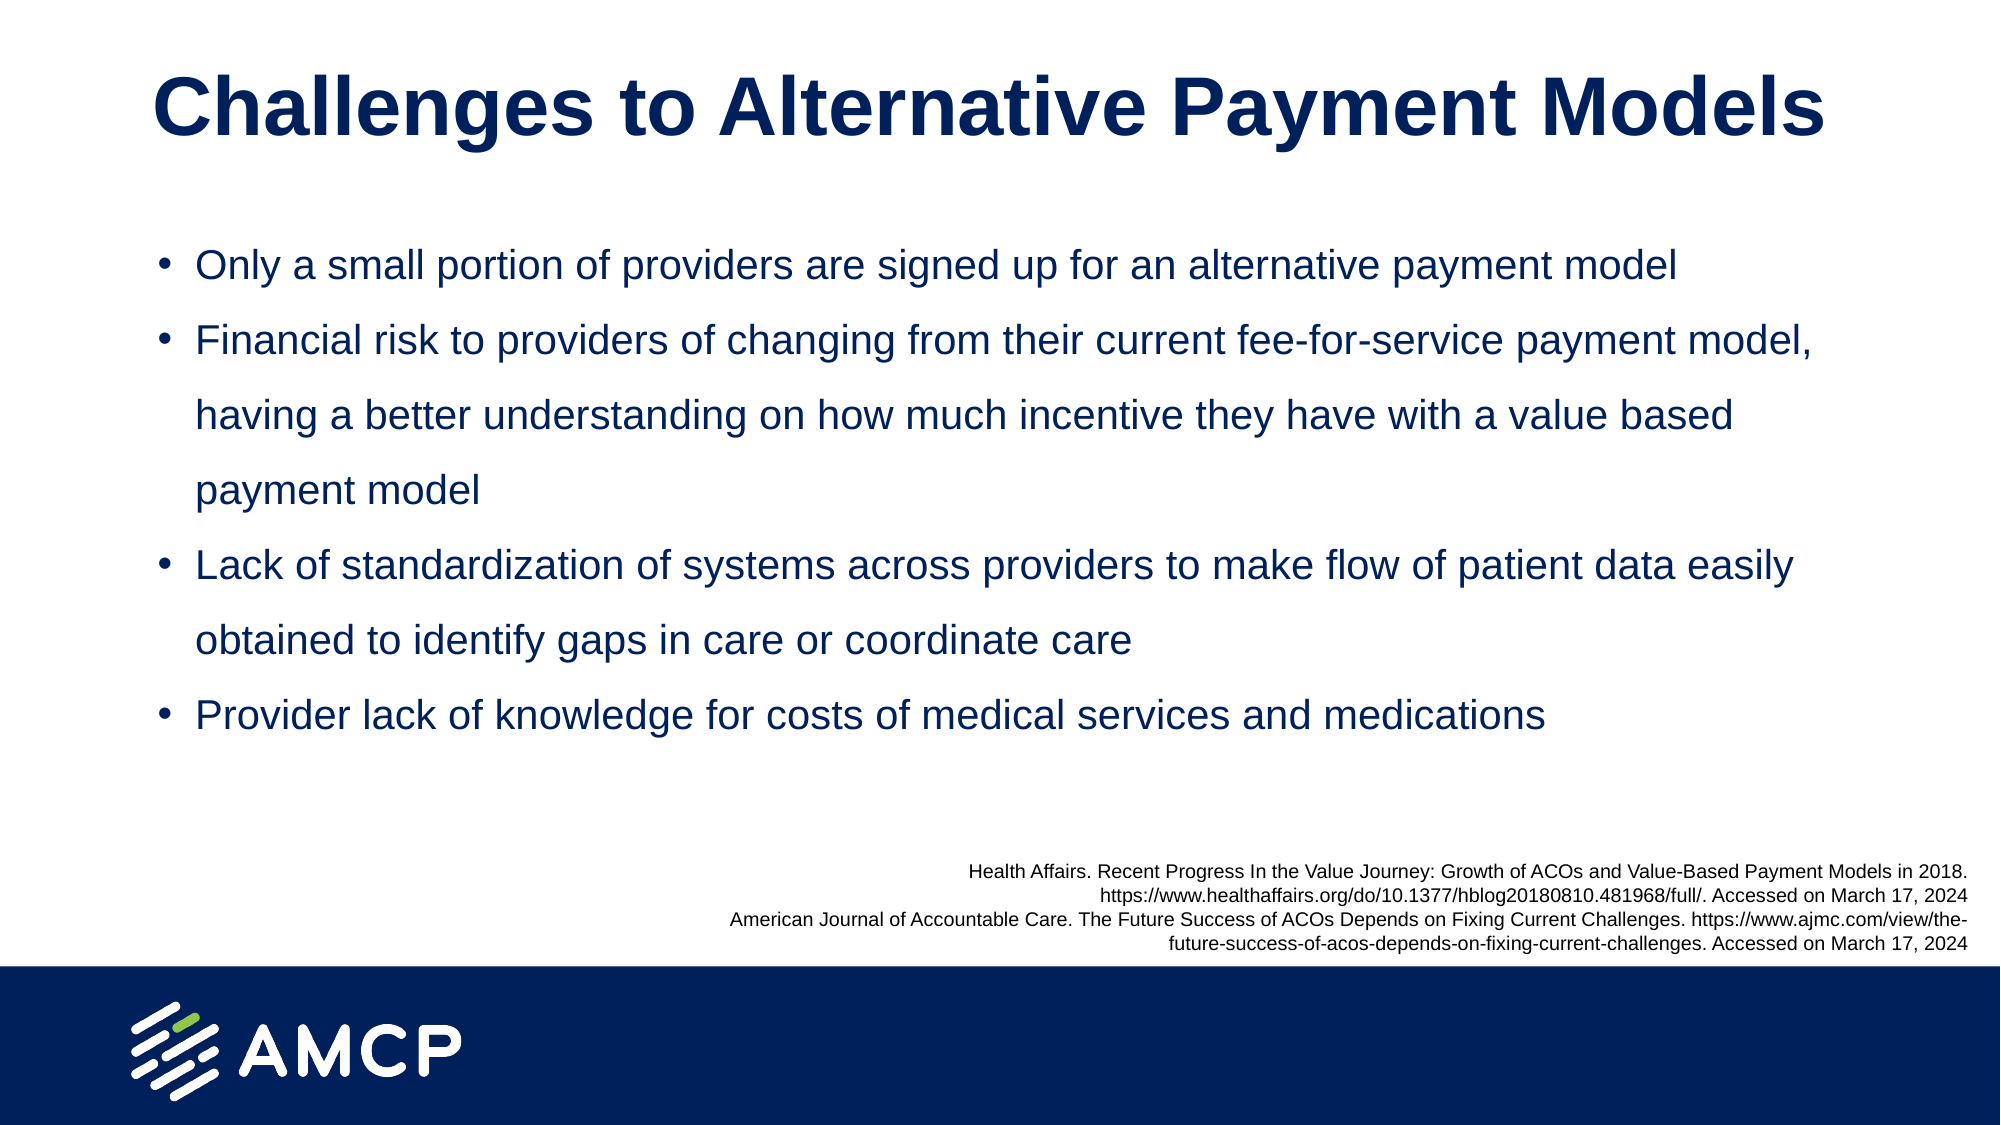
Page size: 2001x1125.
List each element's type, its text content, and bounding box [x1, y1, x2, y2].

picture [0, 666, 813, 1125]
text_box Health Affairs. Recent Progress In the Value Journey: Growth of ACOs and Value-Based Payment Models in 2018. https://www.healthaffairs.org/do/10.1377/hblog20180810.481968/full/. Accessed on March 17, 2024 American Journal of Accountable Care. The Future Success of ACOs Depends on Fixing Current Challenges. https://www.ajmc.com/view/the-future-success-of-acos-depends-on-fixing-current-challenges. Accessed on March 17, 2024 [712, 851, 1985, 962]
title Challenges to Alternative Payment Models [137, 0, 1863, 218]
list Only a small portion of providers are signed up for an alternative payment model Financial risk to providers of changing from their current fee-for-service payment model, having a better understanding on how much incentive they have with a value based payment model Lack of standardization of systems across providers to make flow of patient data easily obtained to identify gaps in care or coordinate care Provider lack of knowledge for costs of medical services and medications [142, 205, 1857, 839]
